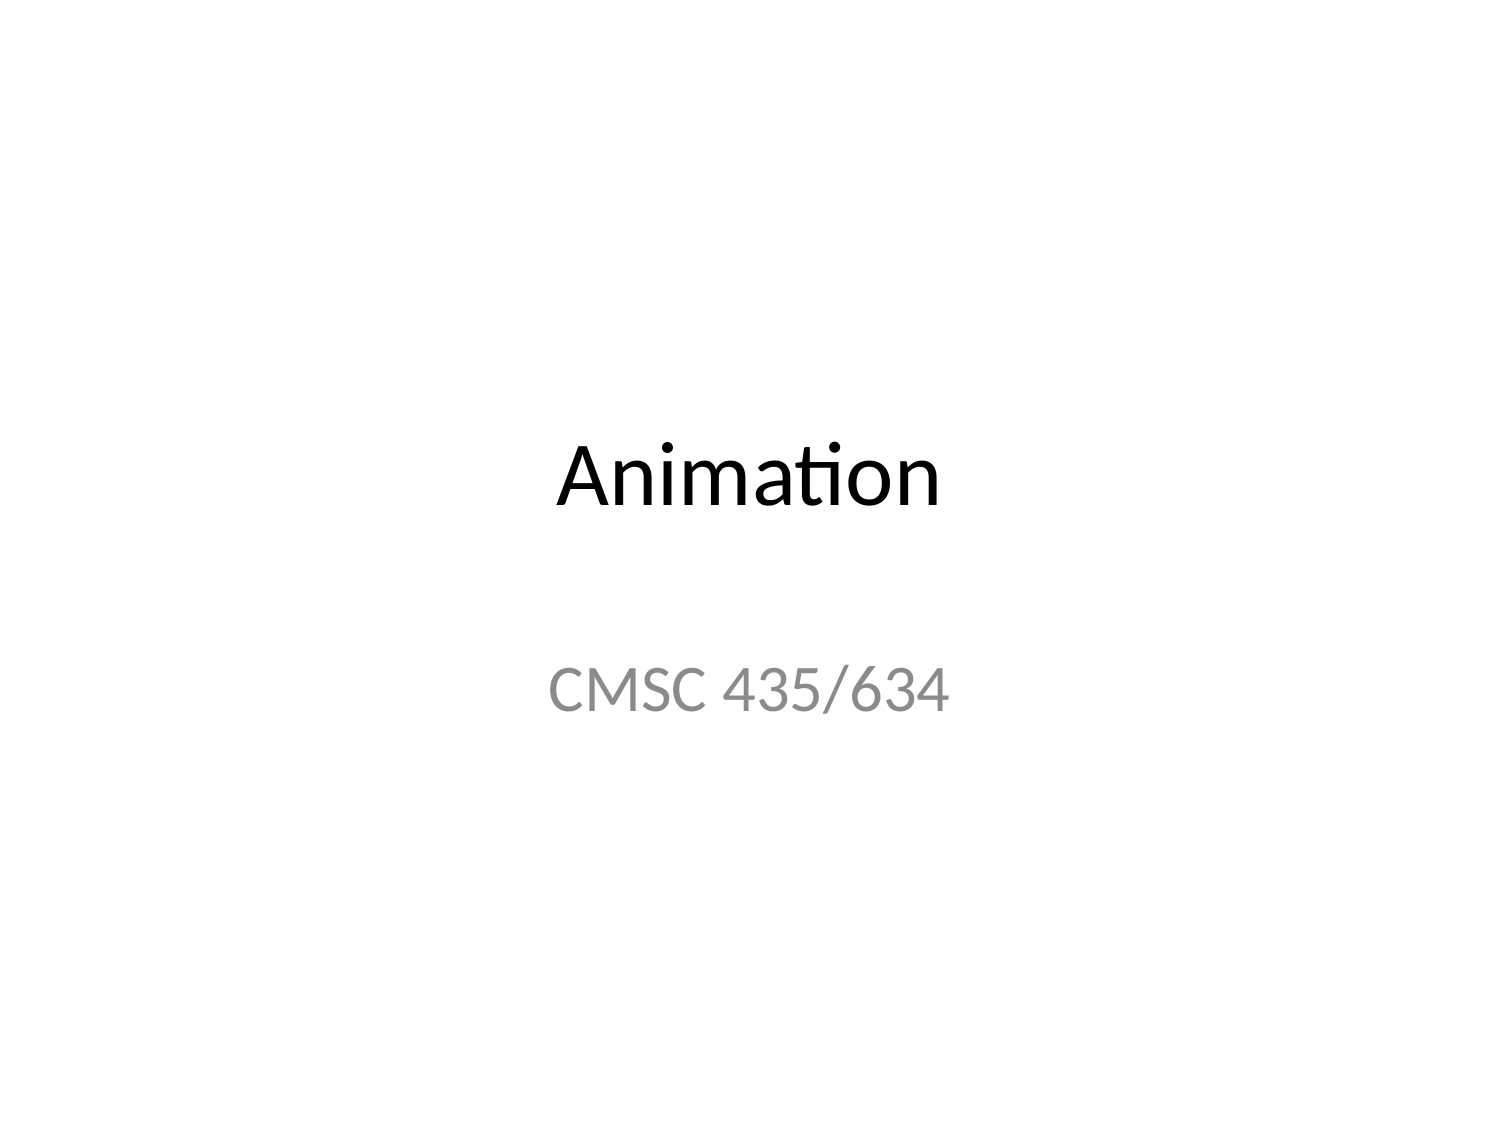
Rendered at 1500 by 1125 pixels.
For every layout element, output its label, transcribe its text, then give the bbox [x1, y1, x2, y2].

title Animation [112, 375, 1388, 563]
subtitle CMSC 435/634 [225, 637, 1275, 925]
